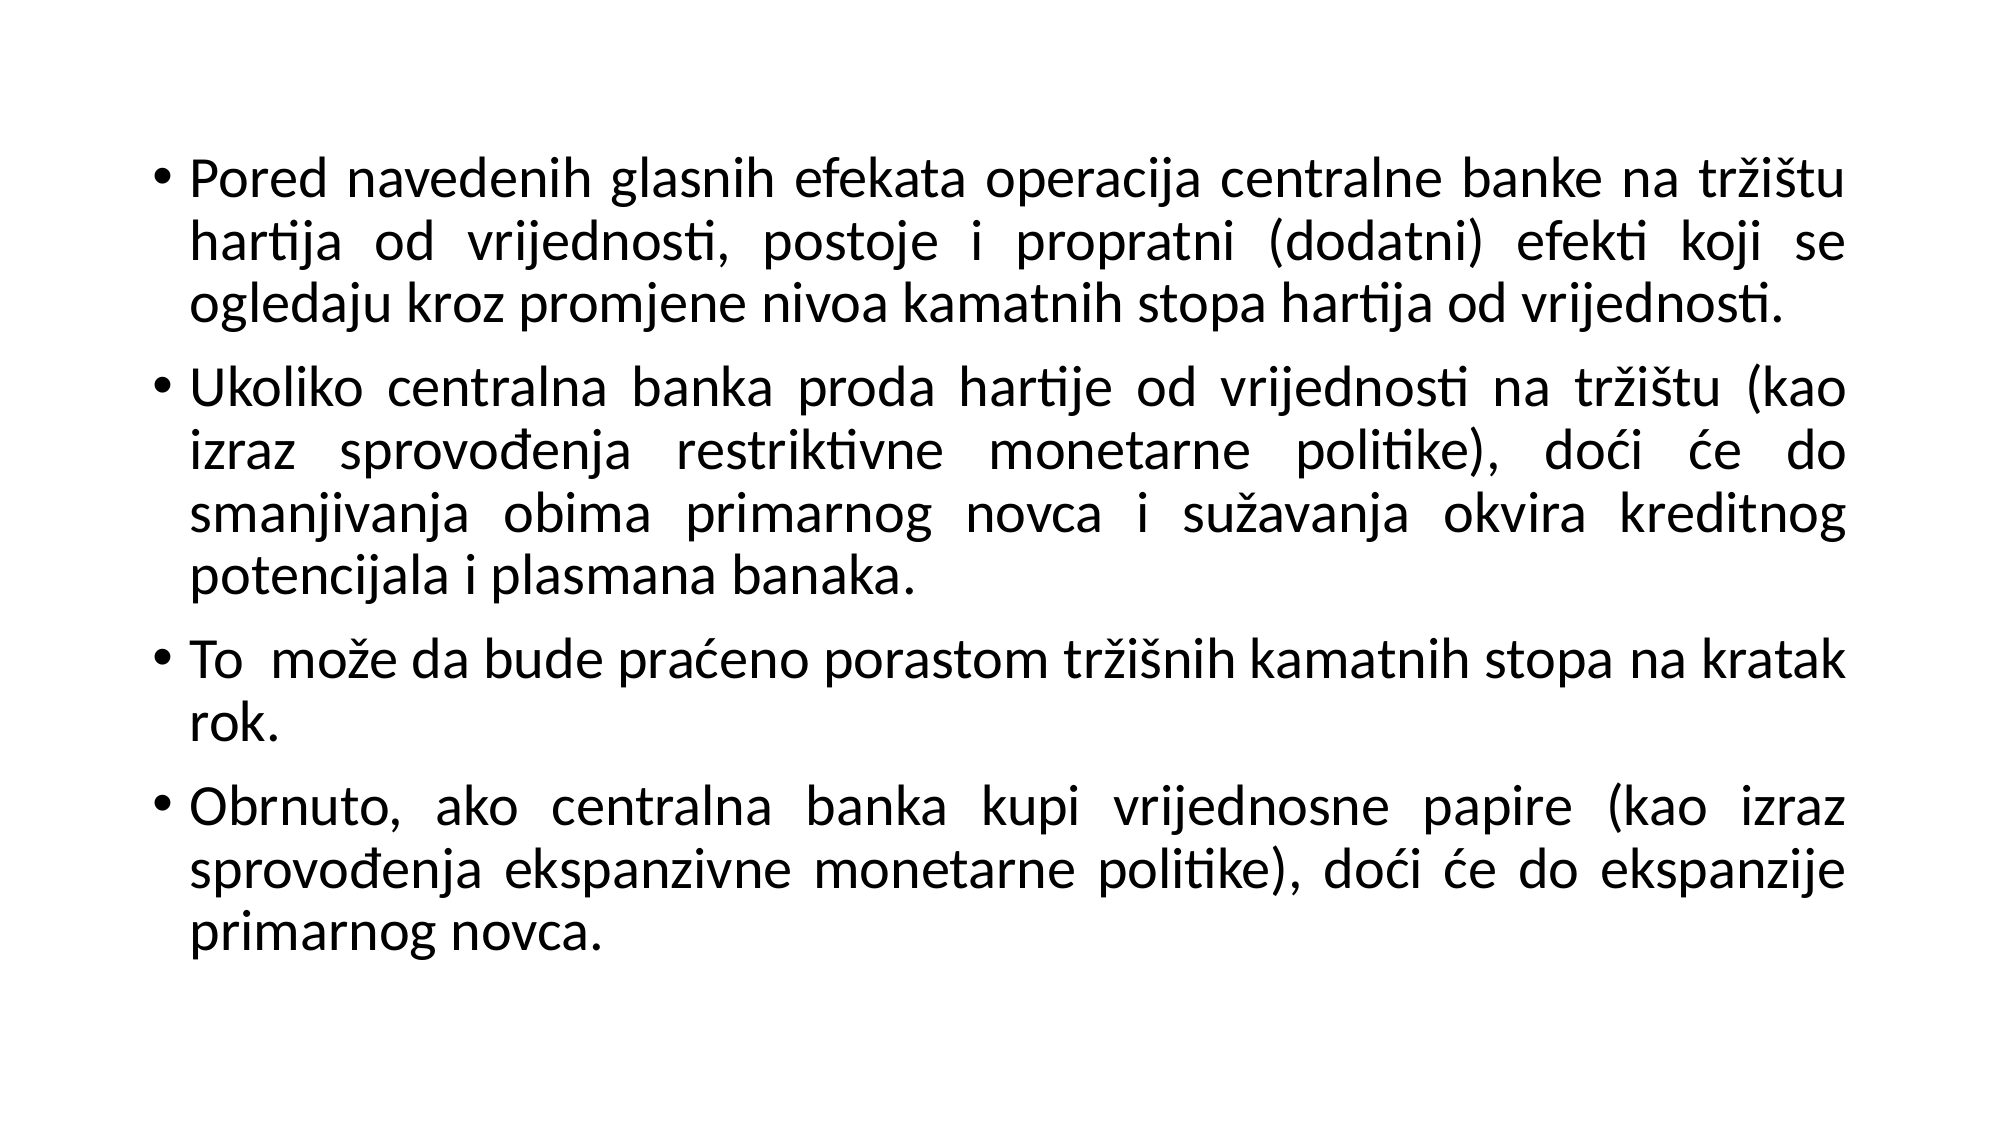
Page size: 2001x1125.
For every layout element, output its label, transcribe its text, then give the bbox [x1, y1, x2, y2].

list Pored navedenih glasnih efekata operacija centralne banke na tržištu hartija od vrijednosti, postoje i propratni (dodatni) efekti koji se ogledaju kroz promjene nivoa kamatnih stopa hartija od vrijednosti. Ukoliko centralna banka proda hartije od vrijednosti na tržištu (kao izraz sprovođenja restriktivne monetarne politike), doći će do smanjivanja obima primarnog novca i sužavanja okvira kreditnog potencijala i plasmana banaka. To može da bude praćeno porastom tržišnih kamatnih stopa na kratak rok. Obrnuto, ako centralna banka kupi vrijednosne papire (kao izraz sprovođenja ekspanzivne monetarne politike), doći će do ekspanzije primarnog novca. [137, 139, 1863, 1014]
